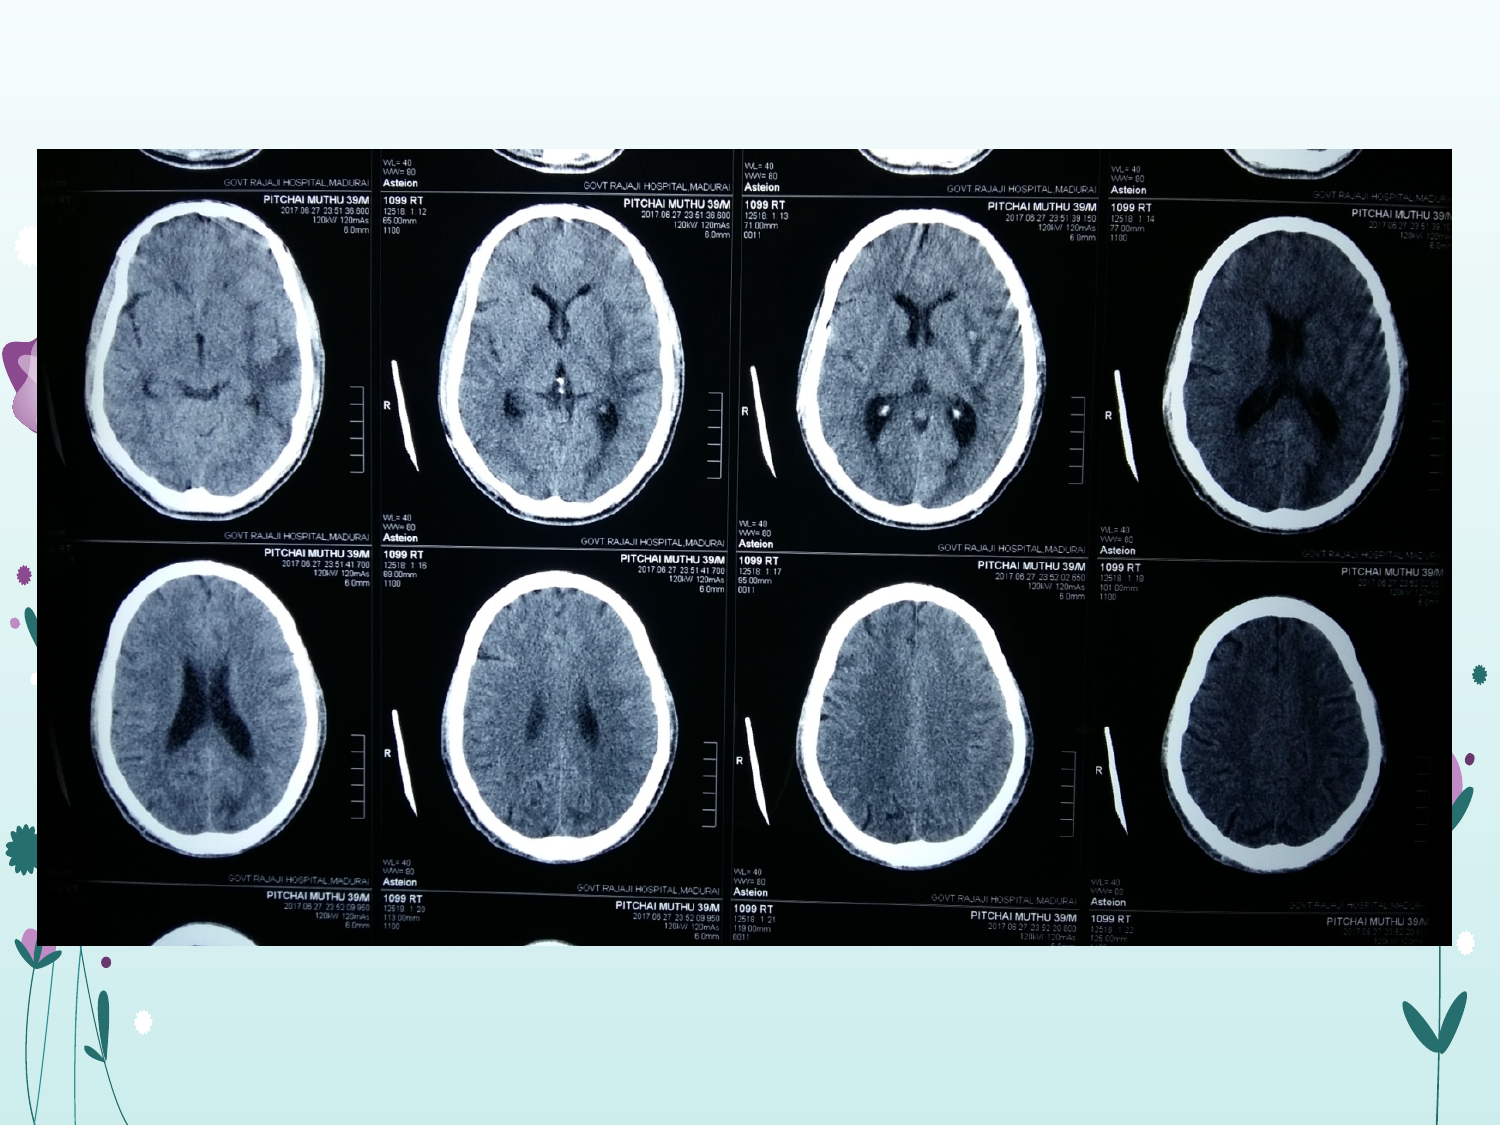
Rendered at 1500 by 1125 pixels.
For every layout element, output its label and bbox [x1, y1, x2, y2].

list [37, 149, 1452, 946]
